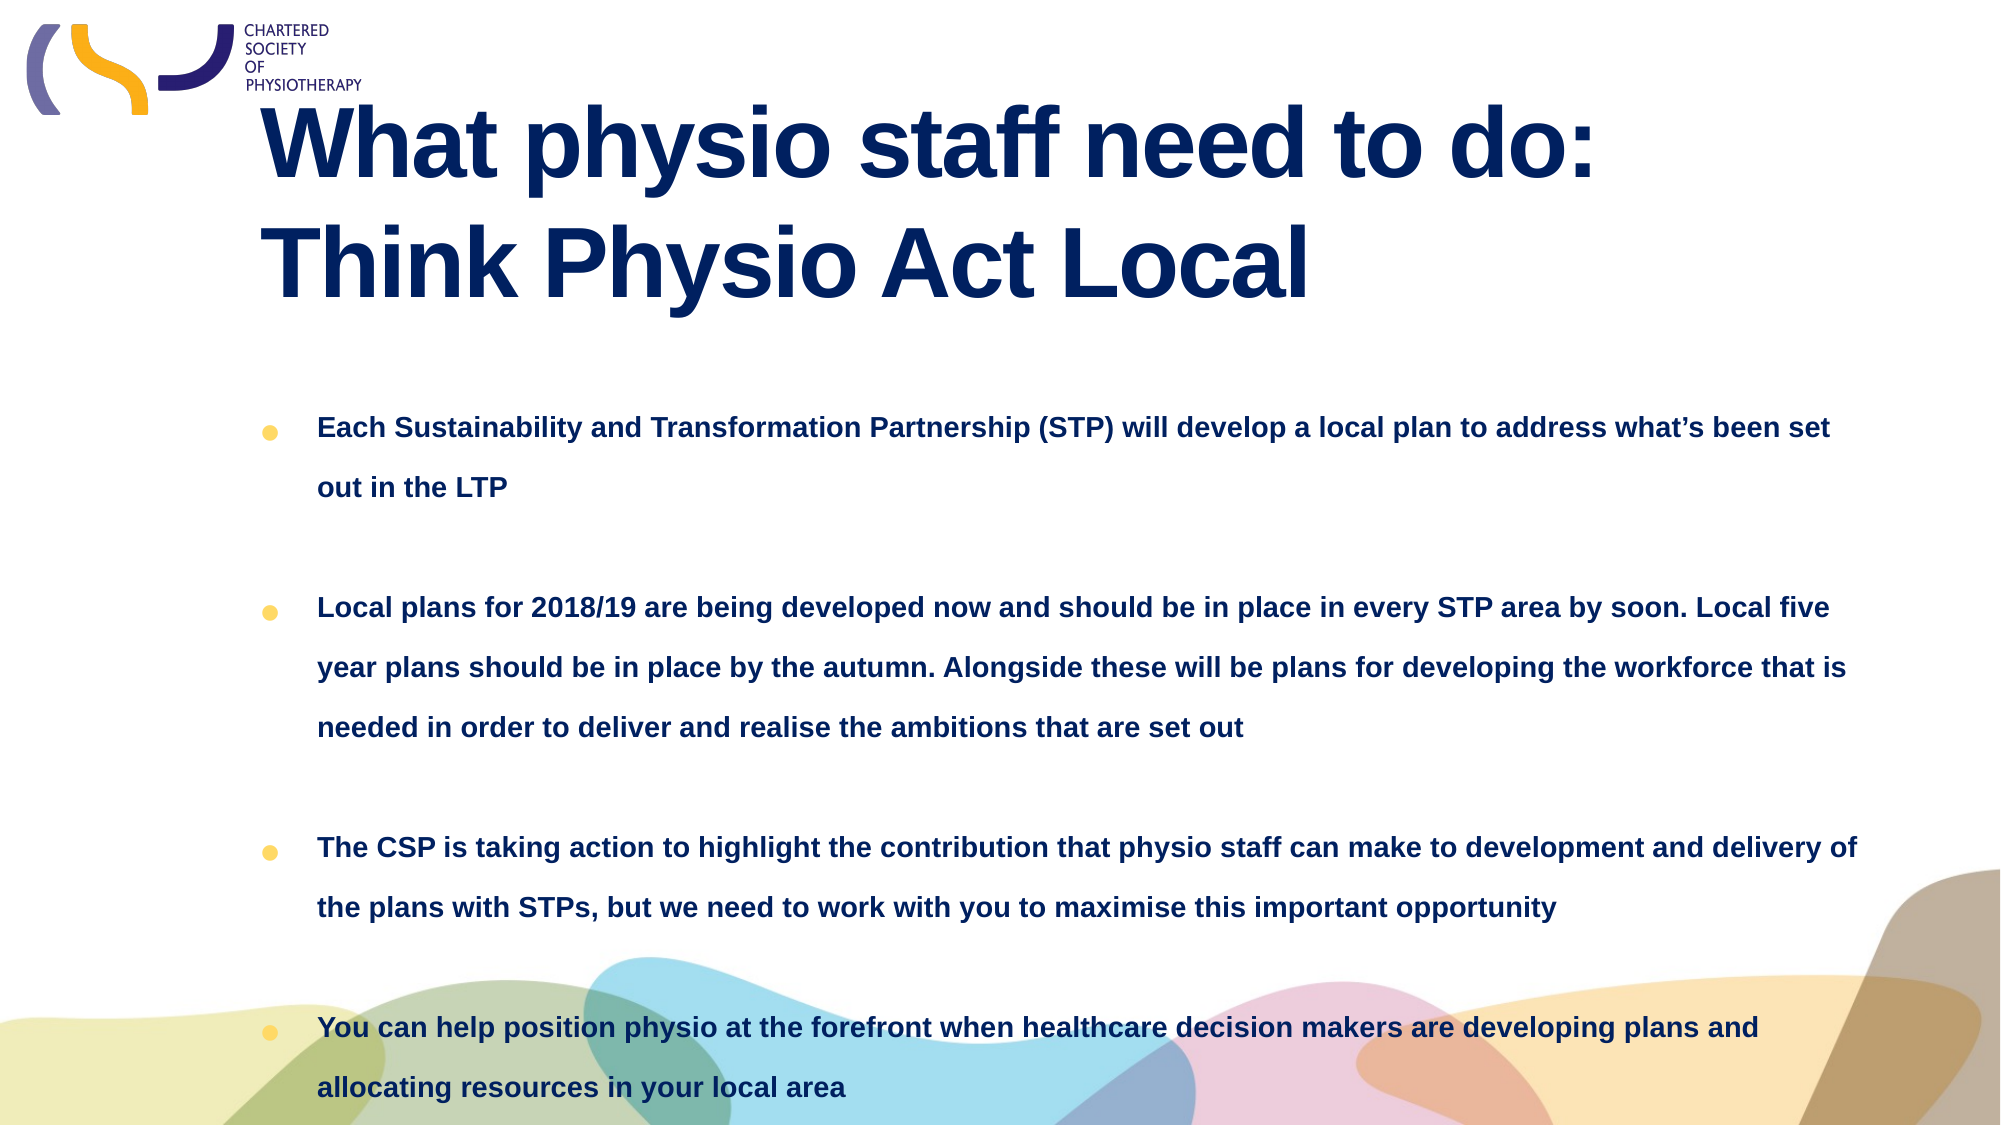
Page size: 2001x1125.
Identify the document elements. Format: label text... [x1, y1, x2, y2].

text_box What physio staff need to do: Think Physio Act Local [245, 70, 1759, 325]
text_box Each Sustainability and Transformation Partnership (STP) will develop a local plan to address what’s been set out in the LTP Local plans for 2018/19 are being developed now and should be in place in every STP area by soon. Local five year plans should be in place by the autumn. Alongside these will be plans for developing the workforce that is needed in order to deliver and realise the ambitions that are set out The CSP is taking action to highlight the contribution that physio staff can make to development and delivery of the plans with STPs, but we need to work with you to maximise this important opportunity You can help position physio at the forefront when healthcare decision makers are developing plans and allocating resources in your local area The focus is now on the STP local plans and influencing how these develop. [246, 274, 1898, 1125]
picture [0, 0, 2001, 1125]
